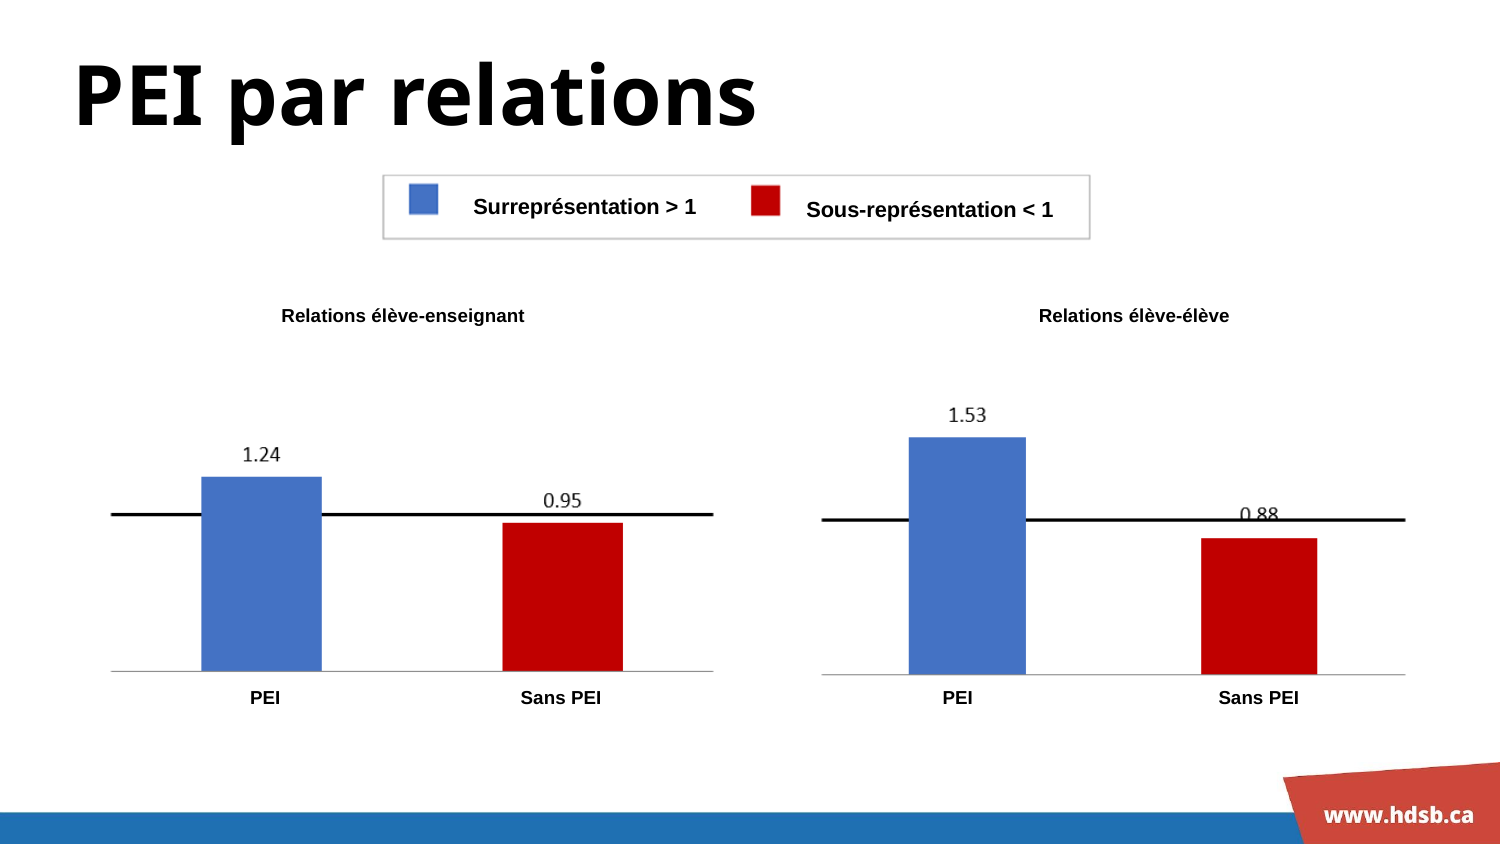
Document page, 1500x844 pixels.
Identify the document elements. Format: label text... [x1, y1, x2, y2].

title PEI par relations [57, 56, 1438, 141]
picture [24, 275, 1476, 717]
picture [351, 165, 1149, 251]
picture [0, 762, 1500, 844]
